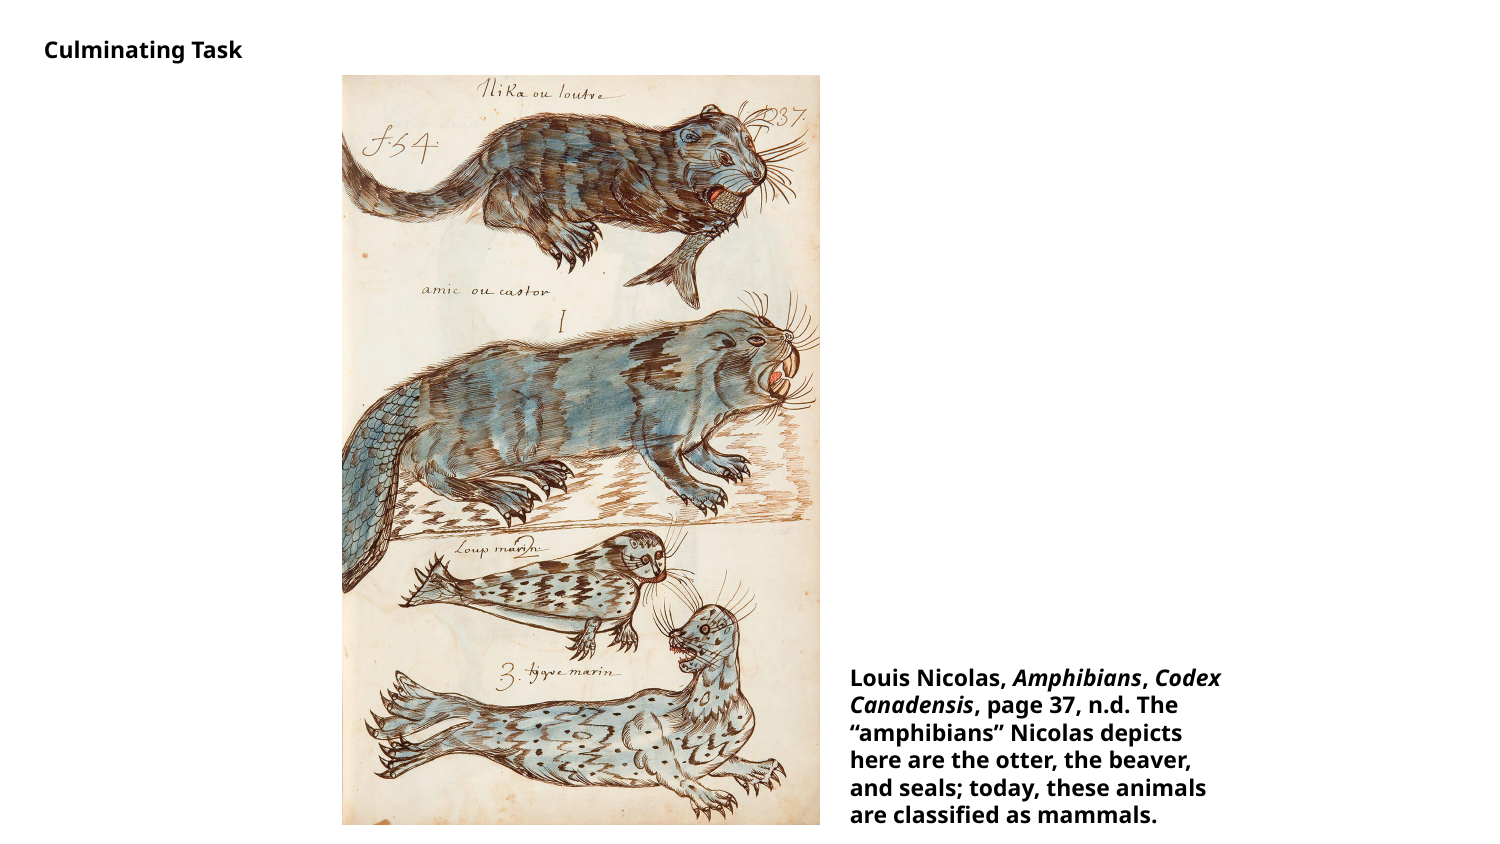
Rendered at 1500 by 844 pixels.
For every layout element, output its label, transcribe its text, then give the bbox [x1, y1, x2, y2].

text_box Louis Nicolas, Amphibians, Codex Canadensis, page 37, n.d. The “amphibians” Nicolas depicts here are the otter, the beaver, and seals; today, these animals are classified as mammals. [834, 648, 1242, 844]
text_box Culminating Task [28, 16, 453, 78]
picture [342, 75, 820, 825]
